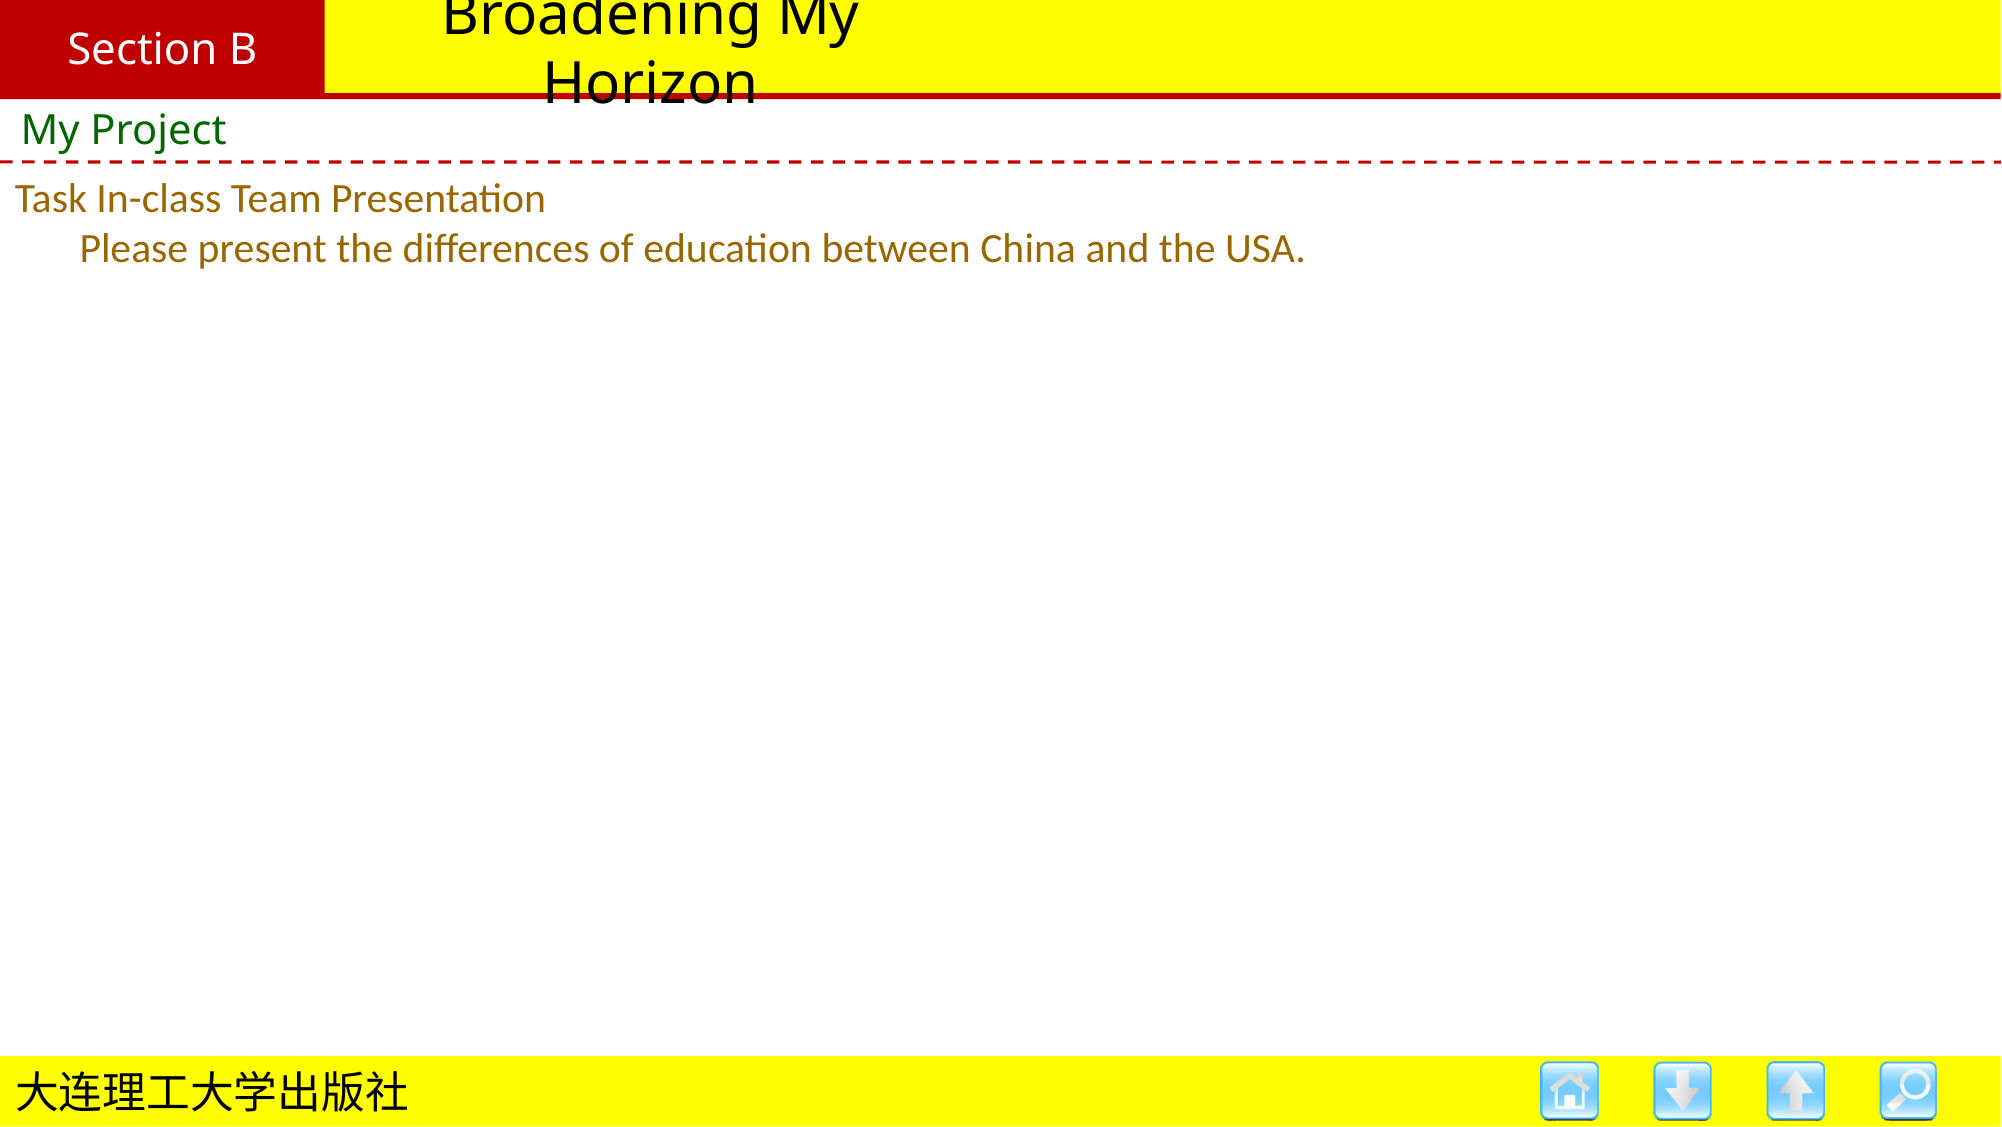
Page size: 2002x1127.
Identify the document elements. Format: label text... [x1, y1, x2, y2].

picture [1540, 1061, 1599, 1121]
text_box My Project [5, 96, 242, 161]
text_box Task In-class Team Presentation Please present the differences of education between China and the USA. [0, 163, 2001, 279]
picture [1653, 1061, 1712, 1121]
title Broadening My Horizon [355, 1, 946, 91]
picture [1766, 1061, 1825, 1121]
text_box Section B [0, 0, 328, 98]
picture [1879, 1061, 1937, 1121]
